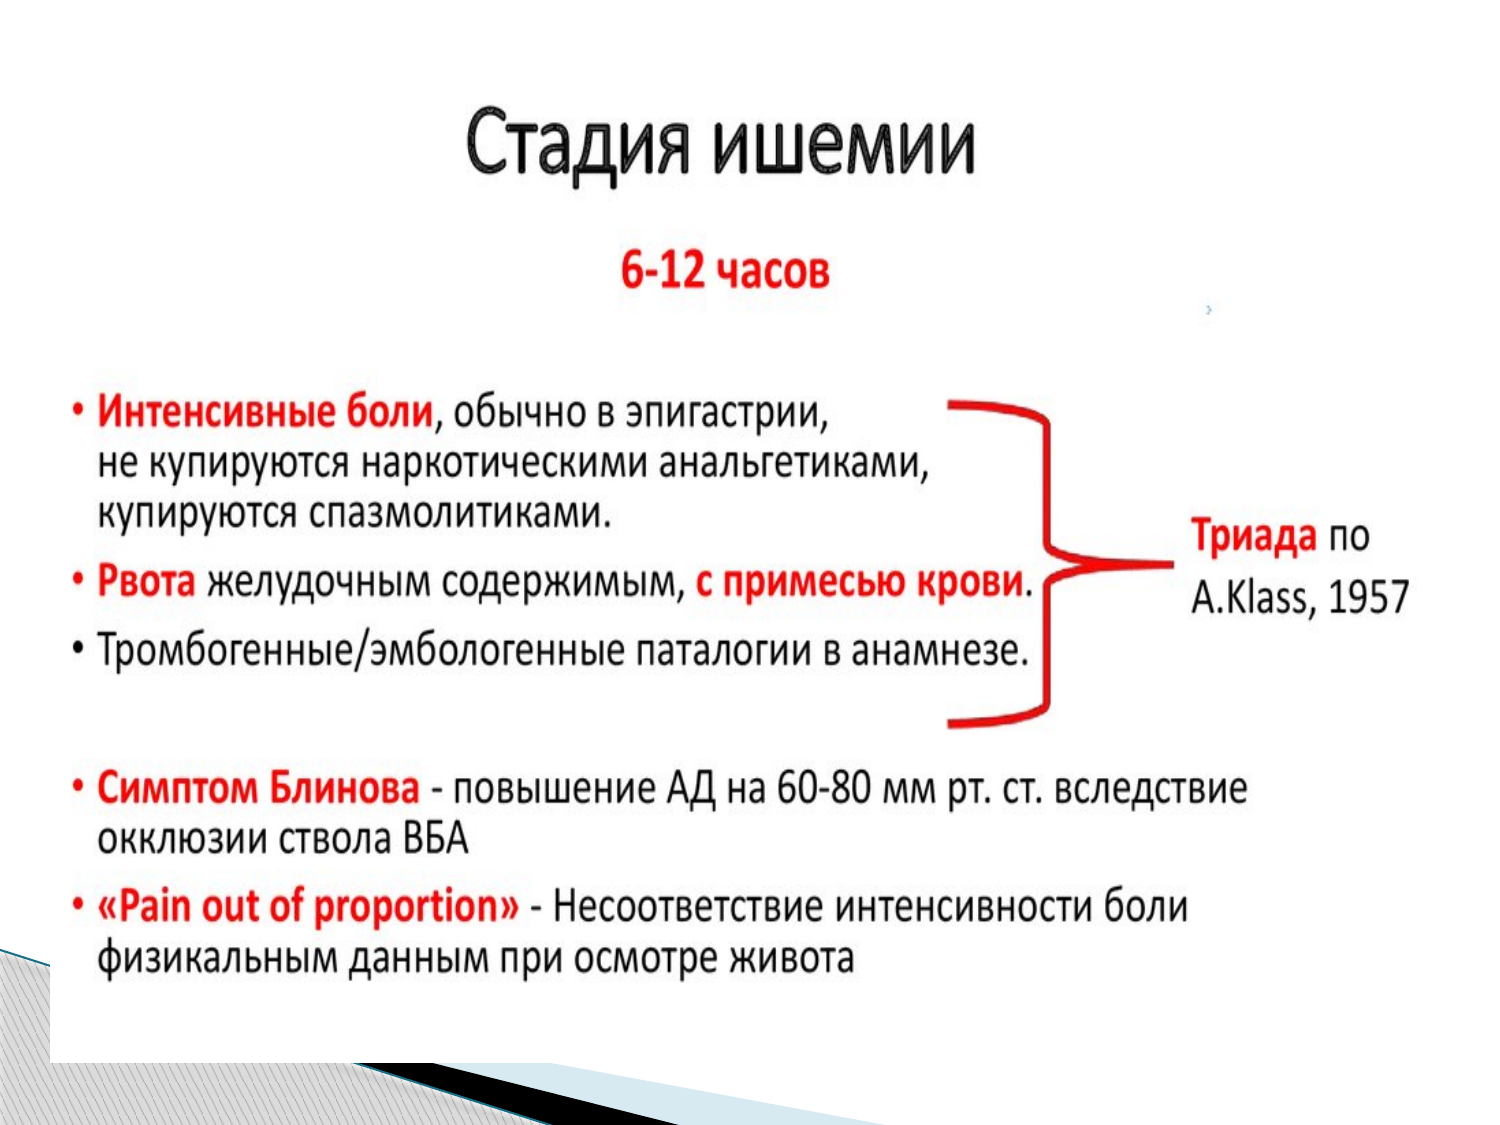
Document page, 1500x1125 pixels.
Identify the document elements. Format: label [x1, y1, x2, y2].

picture [49, 62, 1451, 1063]
